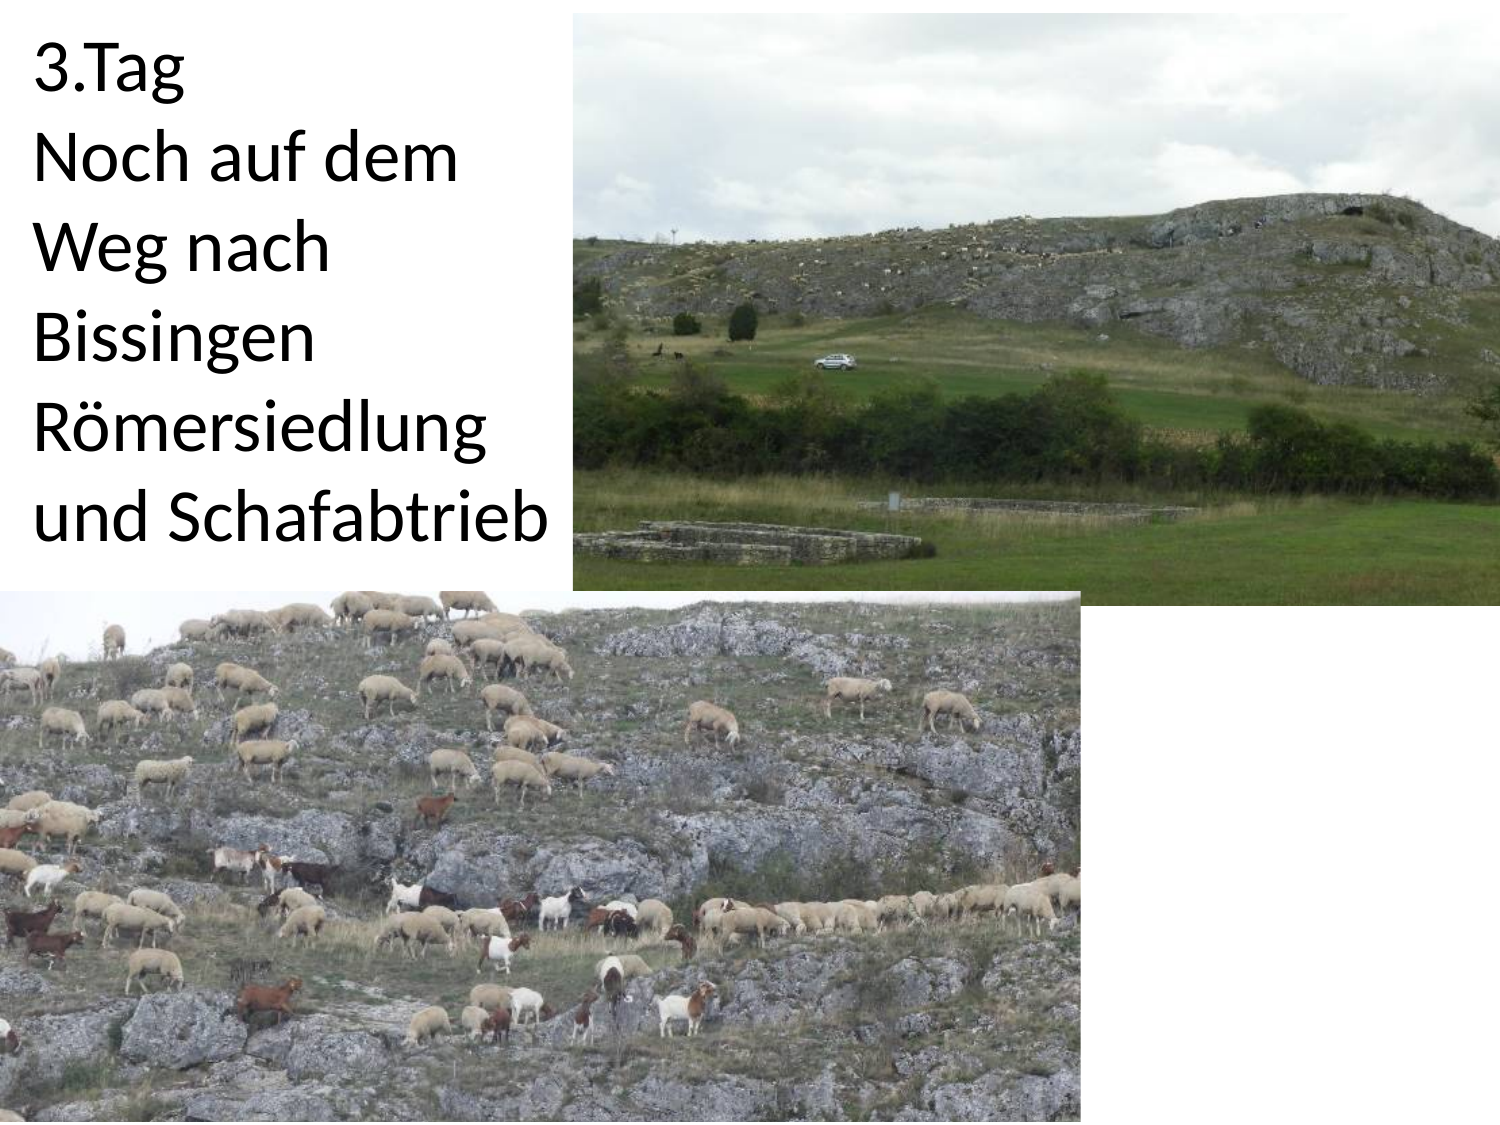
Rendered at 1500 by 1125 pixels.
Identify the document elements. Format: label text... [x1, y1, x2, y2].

text_box 3.Tag Noch auf dem Weg nach Bissingen Römersiedlung und Schafabtrieb [17, 9, 573, 564]
picture [0, 12, 1500, 1122]
